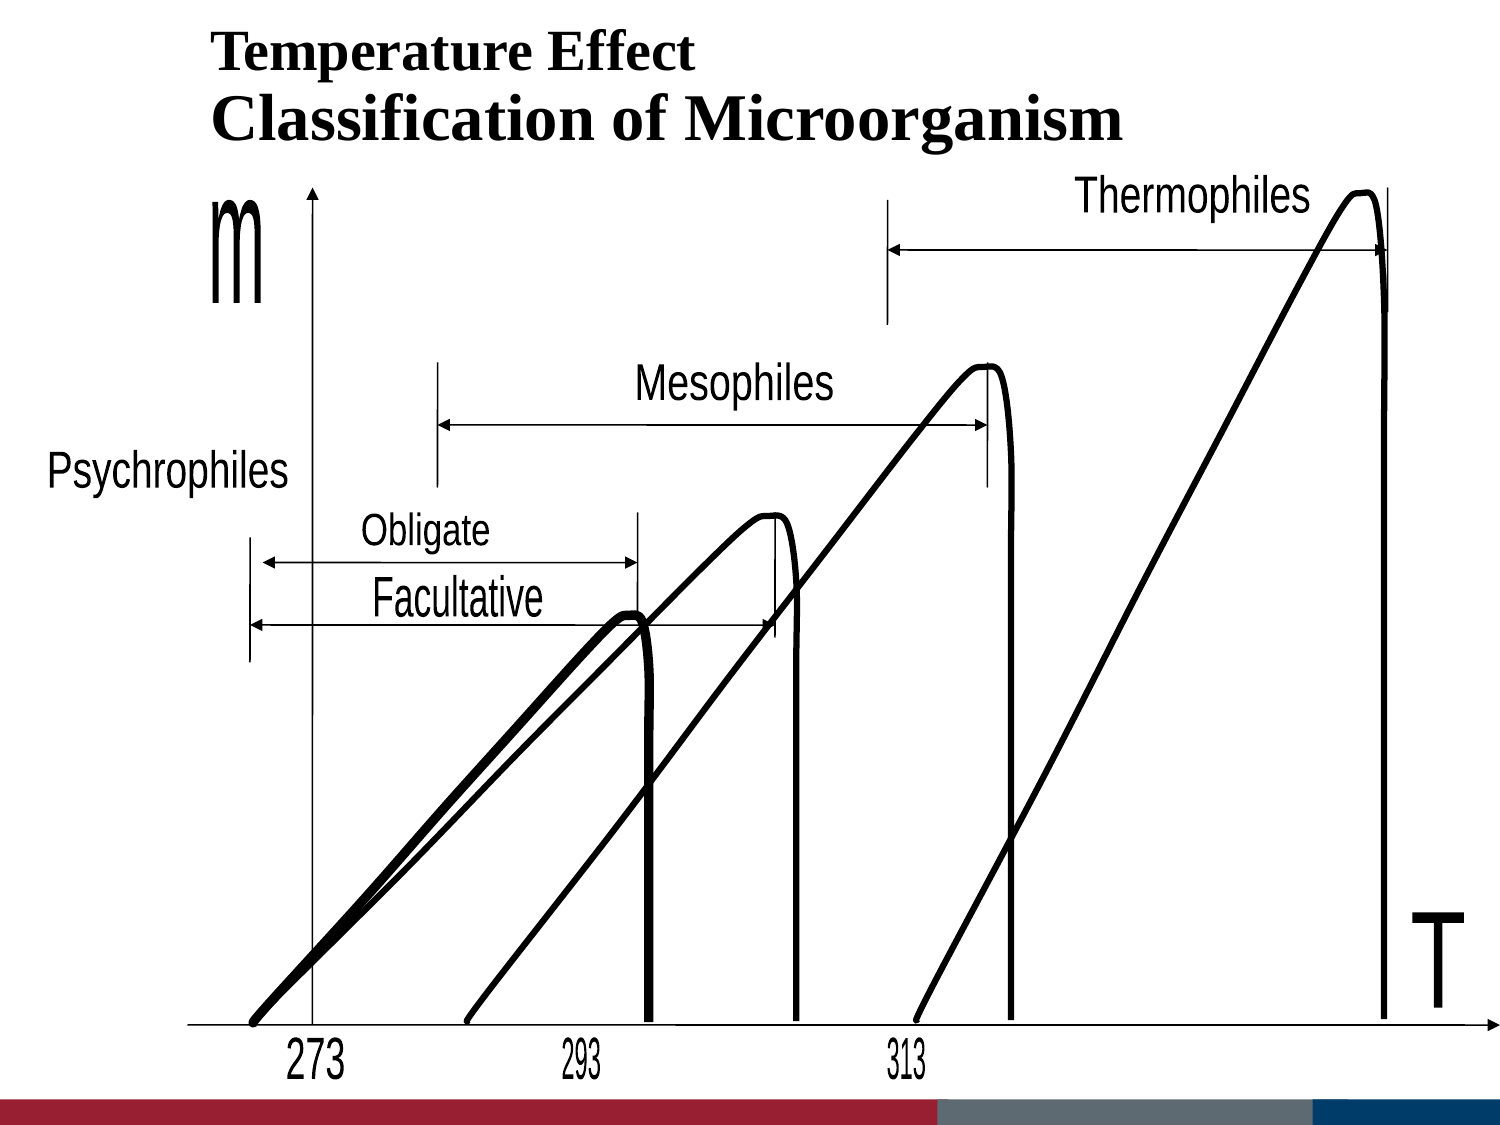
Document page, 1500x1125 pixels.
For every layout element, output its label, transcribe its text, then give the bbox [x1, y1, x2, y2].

text_box [797, 366, 1012, 1021]
text_box [887, 243, 1387, 257]
text_box [611, 615, 643, 624]
text_box [249, 618, 775, 632]
text_box [644, 515, 797, 1022]
text_box [1011, 251, 1385, 1020]
text_box [438, 418, 987, 432]
text_box [262, 556, 638, 569]
text_box [306, 187, 319, 562]
text_box [253, 626, 650, 1023]
title Temperature Effect Classification of Microorganism [0, 10, 1336, 163]
text_box [1318, 192, 1382, 249]
text_box [187, 1018, 1500, 1032]
